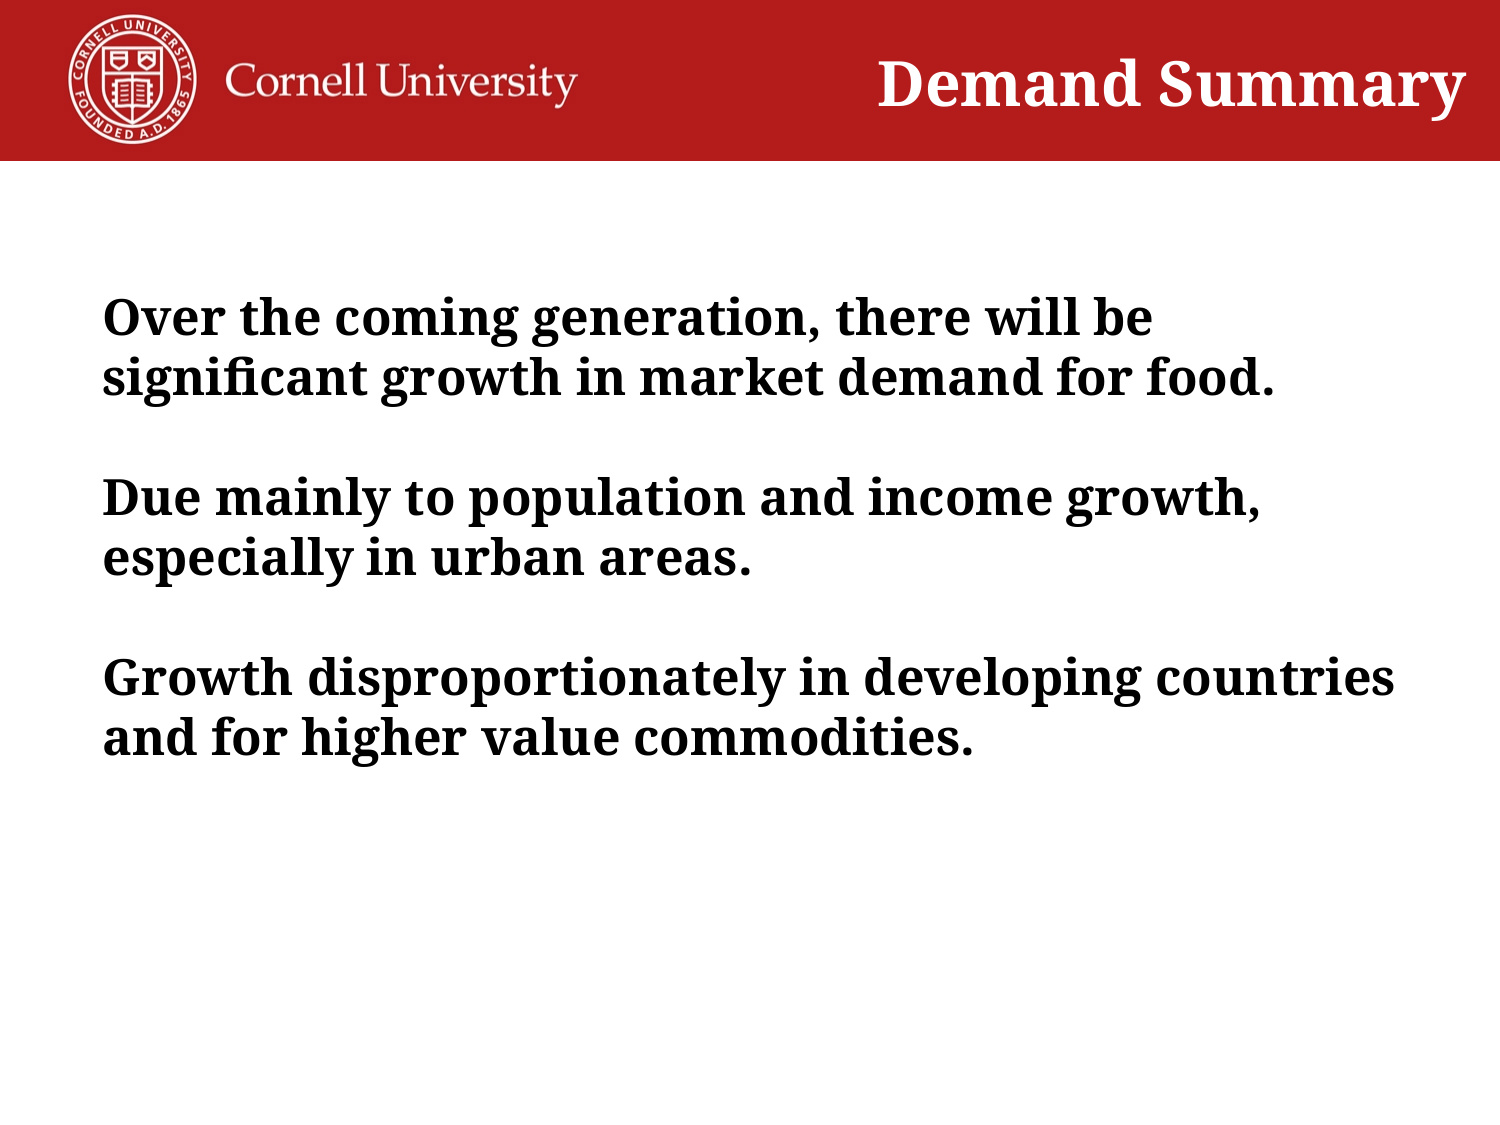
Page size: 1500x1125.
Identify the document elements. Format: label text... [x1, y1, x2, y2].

title Over the coming generation, there will be significant growth in market demand for food. Due mainly to population and income growth, especially in urban areas. Growth disproportionately in developing countries and for higher value commodities. [87, 474, 1426, 576]
picture [0, 0, 1500, 162]
